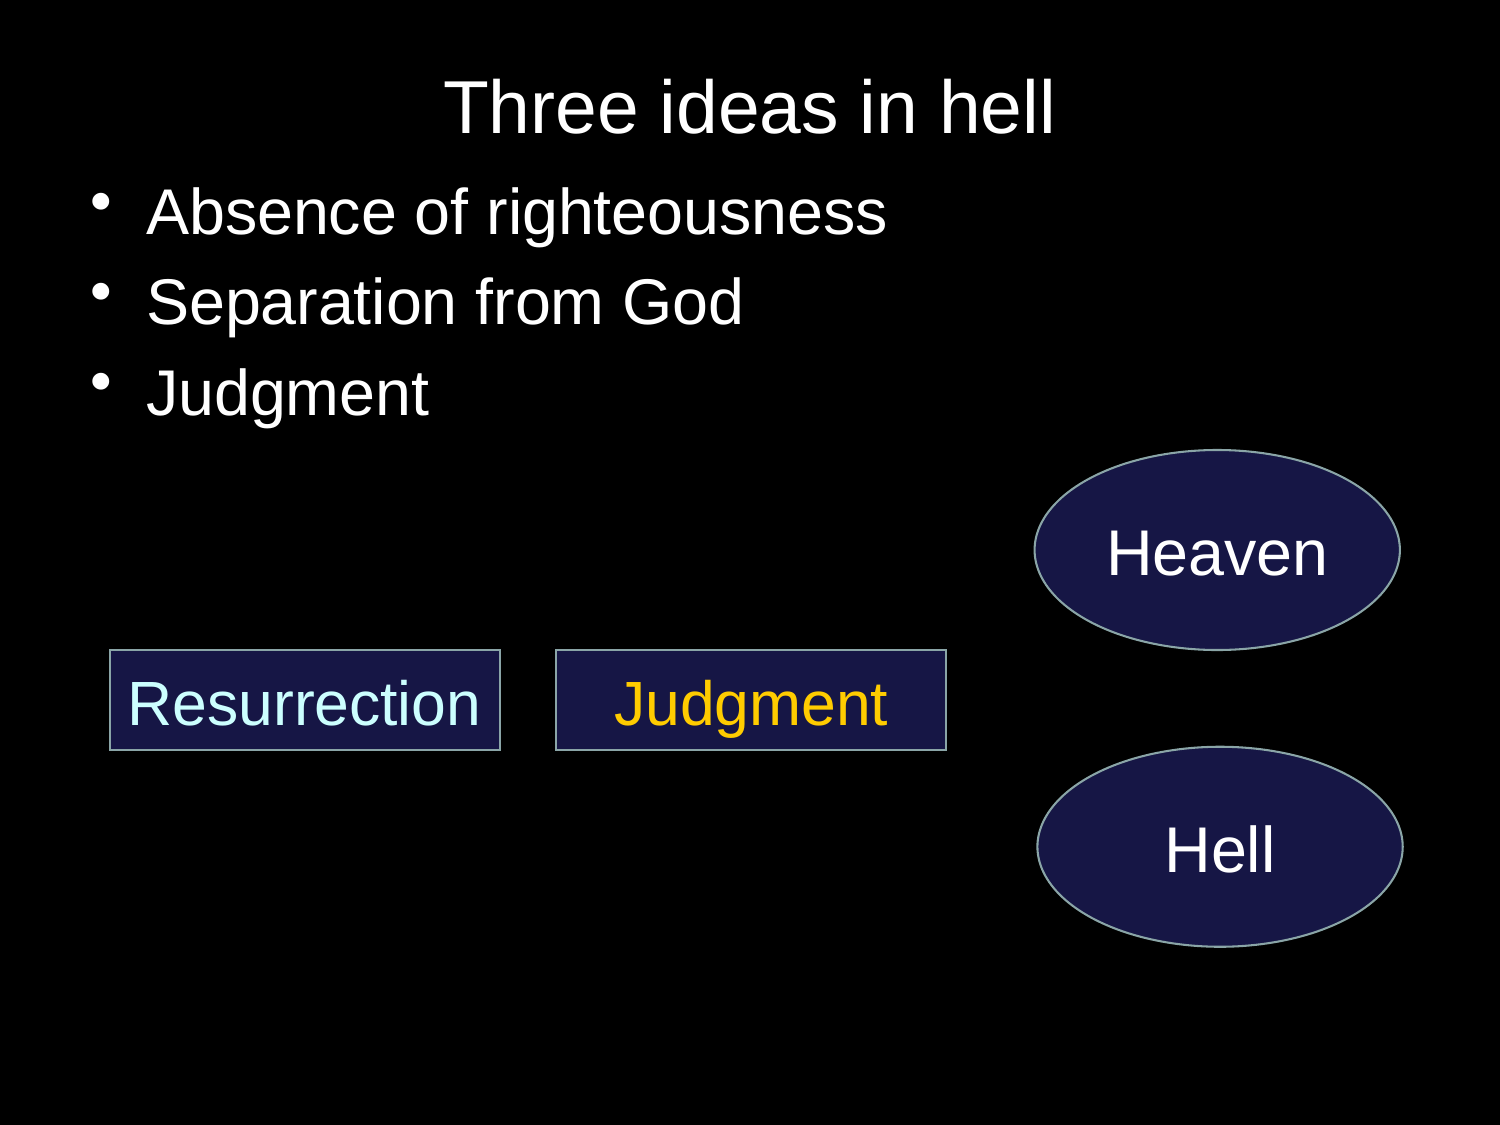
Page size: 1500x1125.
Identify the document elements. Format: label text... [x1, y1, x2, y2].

list Absence of righteousness Separation from God Judgment [75, 162, 1425, 1005]
title Three ideas in hell [75, 45, 1425, 162]
text_box Heaven [1033, 448, 1401, 652]
text_box Resurrection [109, 649, 501, 751]
text_box Judgment [555, 649, 947, 751]
text_box Hell [1036, 745, 1404, 948]
